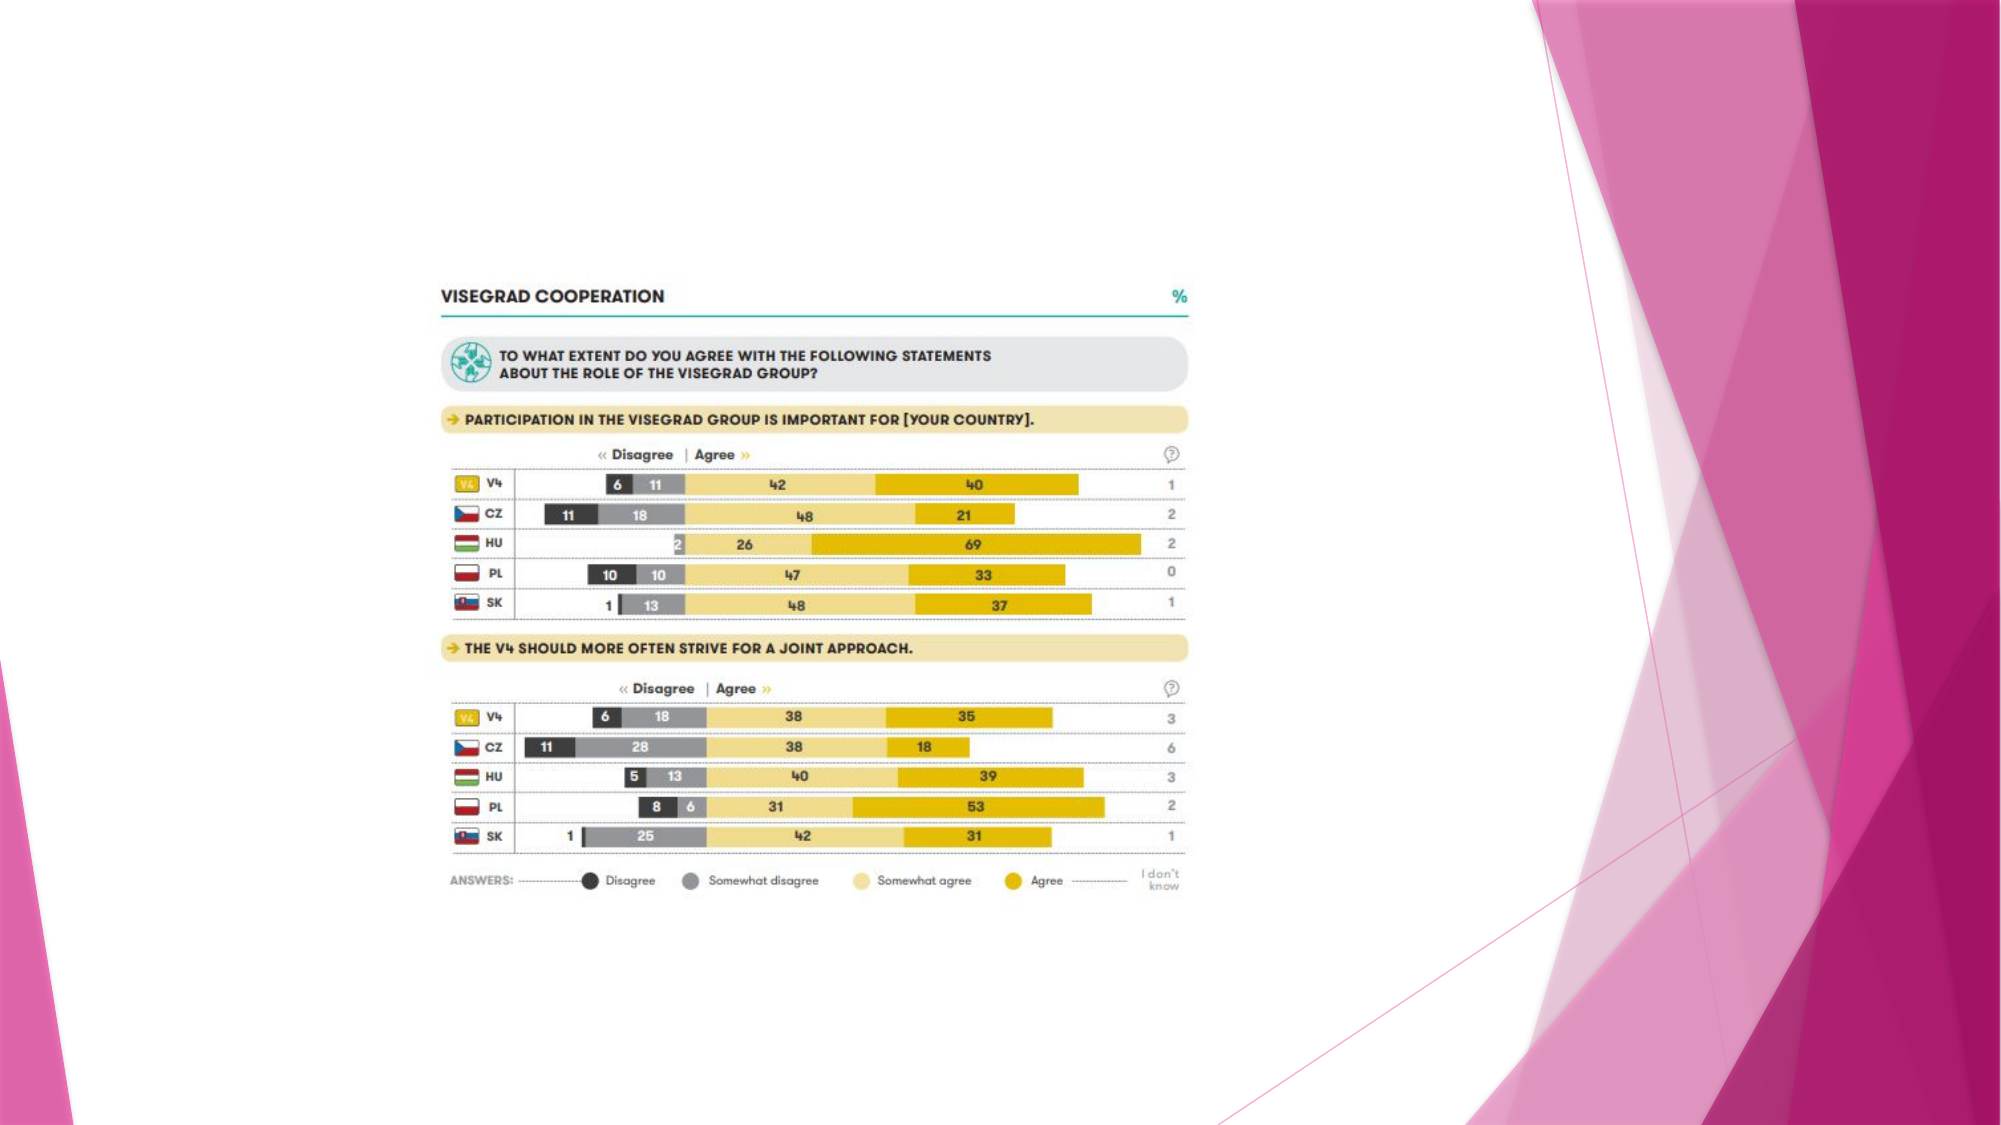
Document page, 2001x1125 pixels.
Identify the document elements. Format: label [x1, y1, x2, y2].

list [427, 272, 1205, 910]
